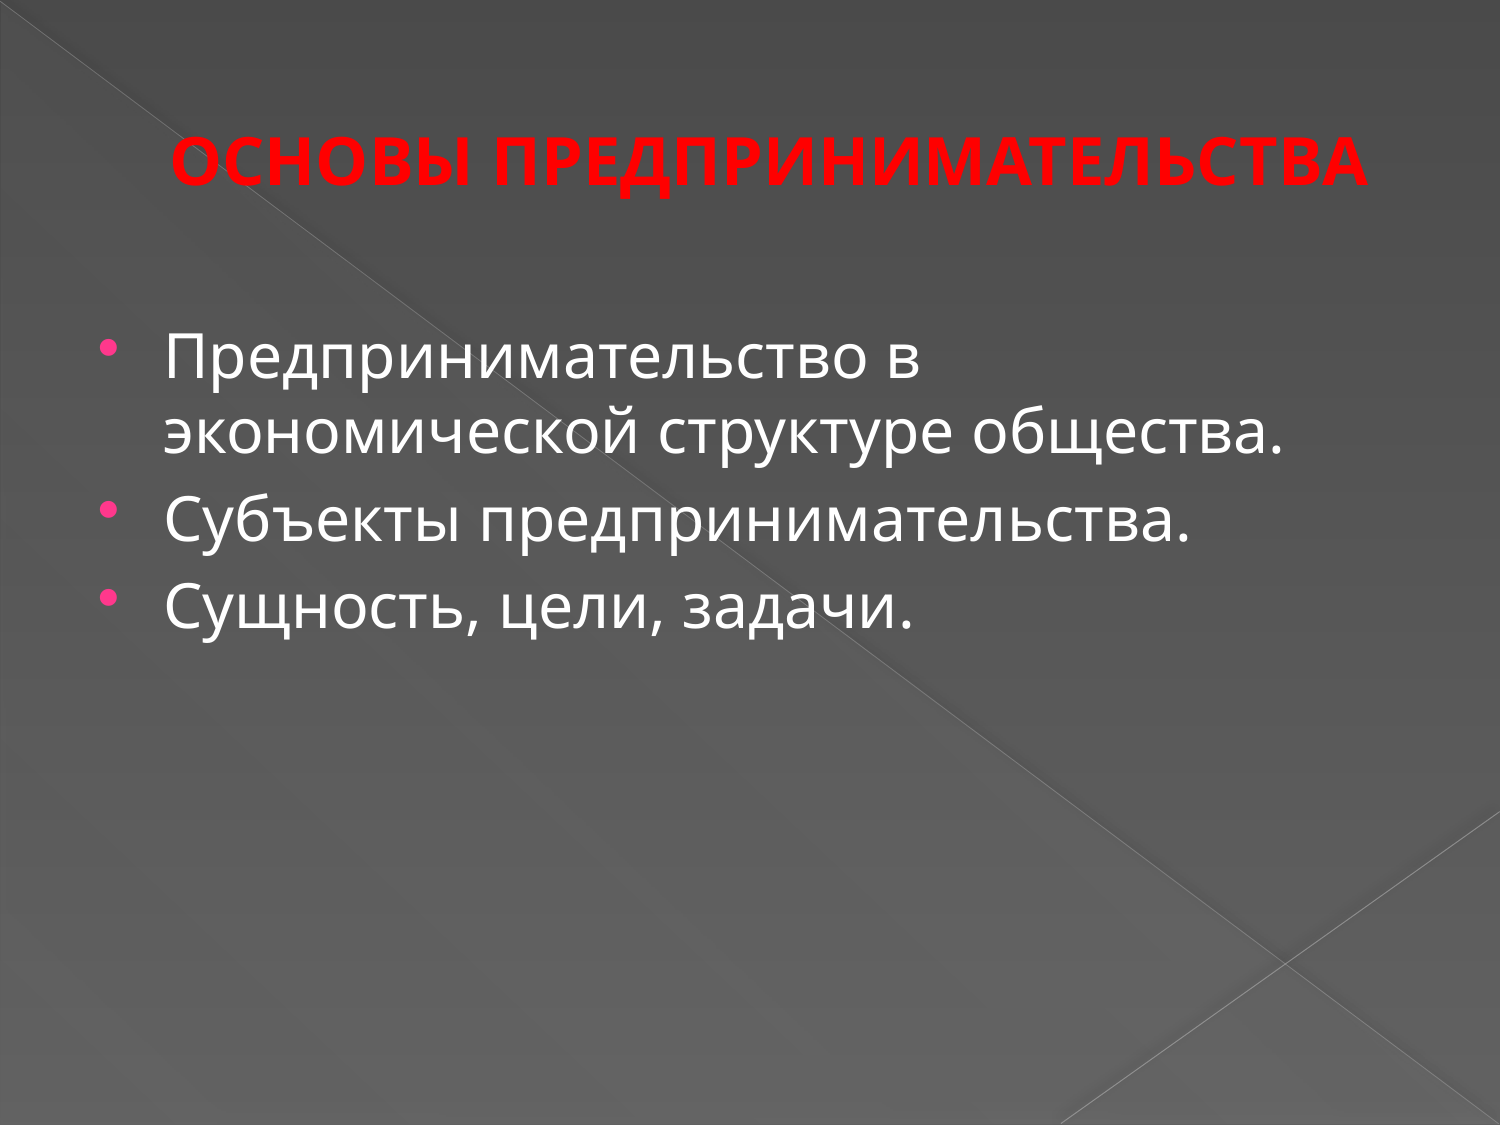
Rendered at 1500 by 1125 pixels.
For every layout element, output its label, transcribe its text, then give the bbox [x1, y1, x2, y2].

list Предпринимательство в экономической структуре общества. Субъекты предпринимательства. Сущность, цели, задачи. [75, 308, 1425, 1059]
title ОСНОВЫ ПРЕДПРИНИМАТЕЛЬСТВА [75, 43, 1425, 274]
